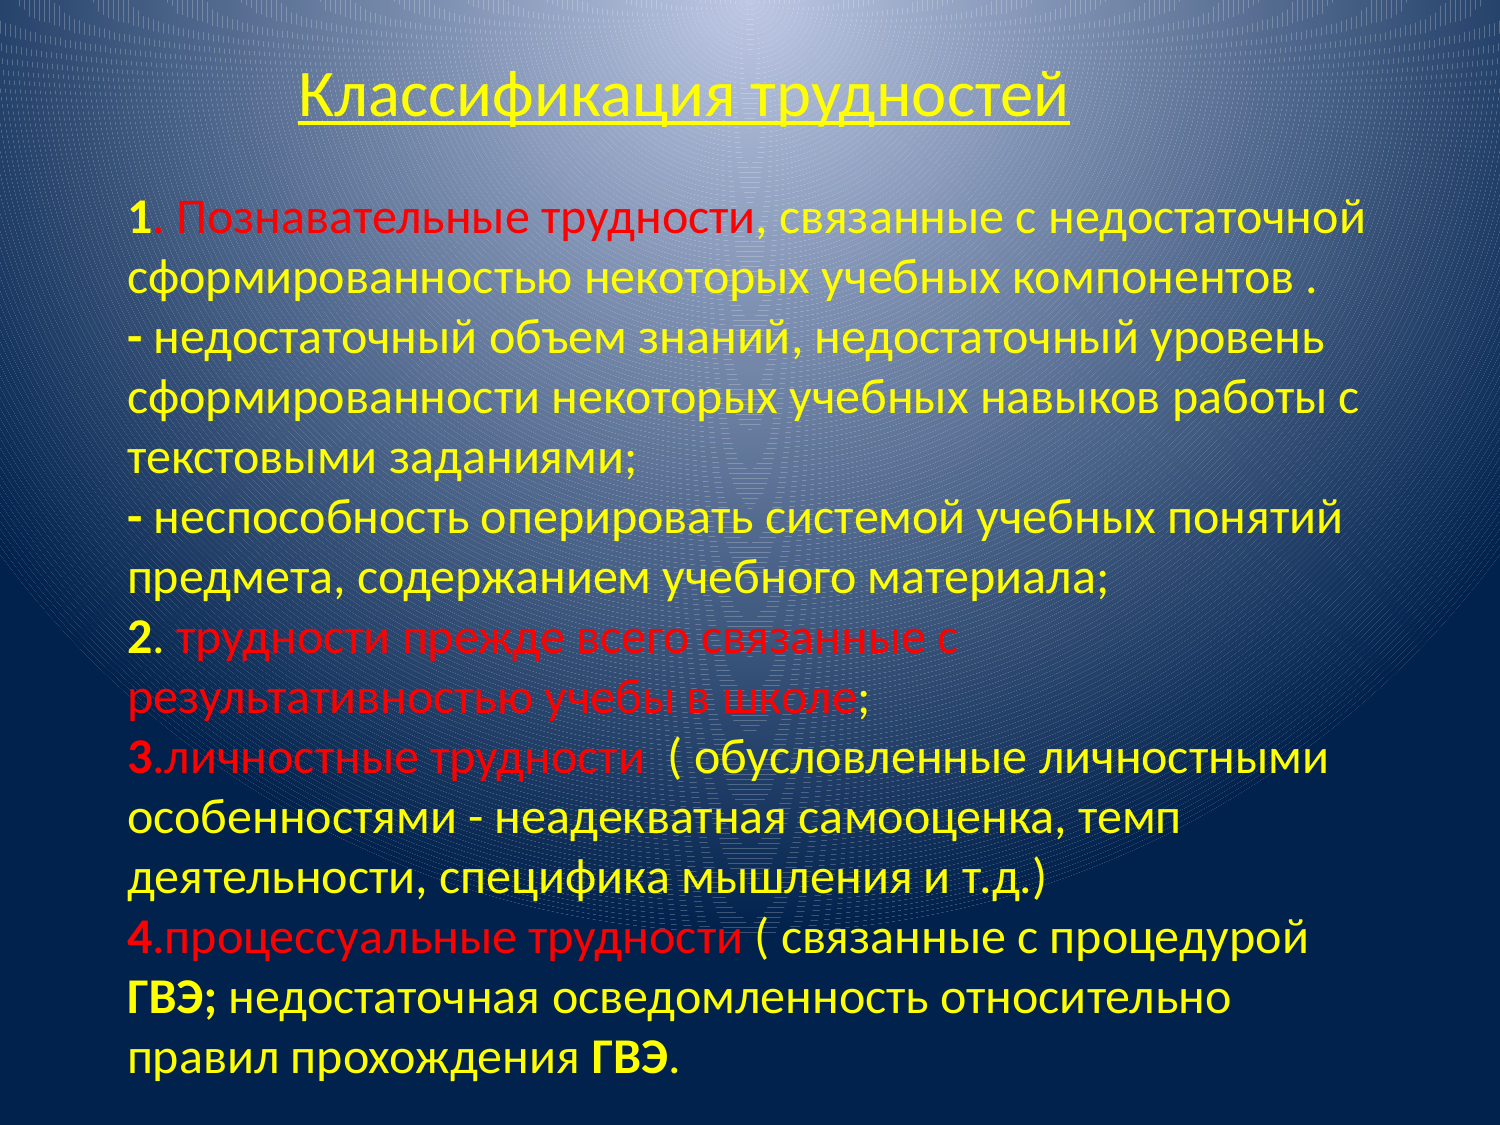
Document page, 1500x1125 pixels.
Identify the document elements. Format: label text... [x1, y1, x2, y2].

subtitle Классификация трудностей [159, 42, 1210, 161]
title 1. Познавательные трудности, связанные с недостаточной сформированностью некоторых учебных компонентов . - недостаточный объем знаний, недостаточный уровень сформированности некоторых учебных навыков работы с текстовыми заданиями; - неспособность оперировать системой учебных понятий предмета, содержанием учебного материала; 2. трудности прежде всего связанные с результативностью учебы в школе; 3.личностные трудности ( обусловленные личностными особенностями - неадекватная самооценка, темп деятельности, специфика мышления и т.д.) 4.процессуальные трудности ( связанные с процедурой ГВЭ; недостаточная осведомленность относительно правил прохождения ГВЭ. [112, 196, 1388, 591]
